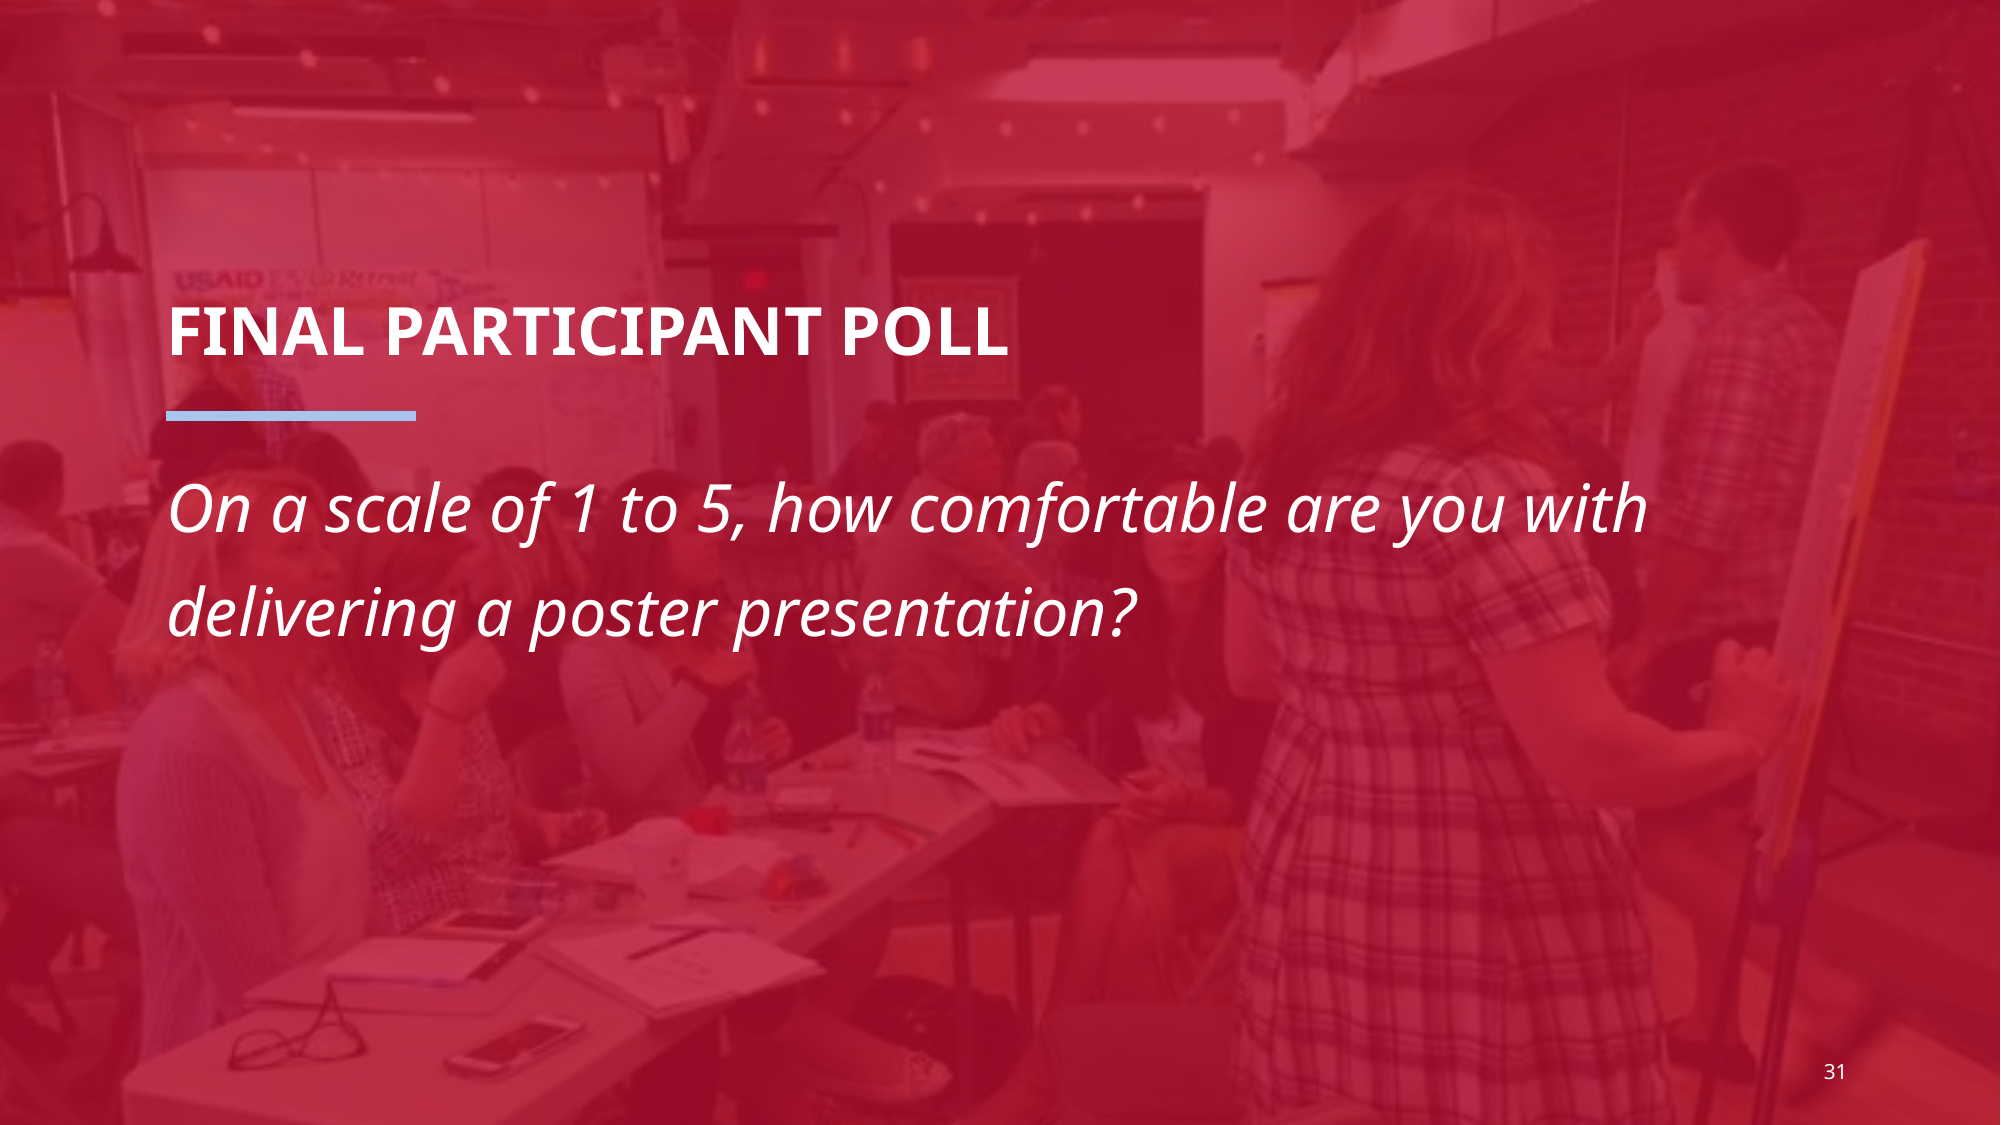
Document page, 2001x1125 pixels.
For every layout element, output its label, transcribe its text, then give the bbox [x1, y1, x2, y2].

list On a scale of 1 to 5, how comfortable are you with delivering a poster presentation? [166, 434, 1798, 902]
slide_number 31 [1412, 1042, 1863, 1103]
title FINAL PARTICIPANT POLL [166, 254, 1208, 378]
